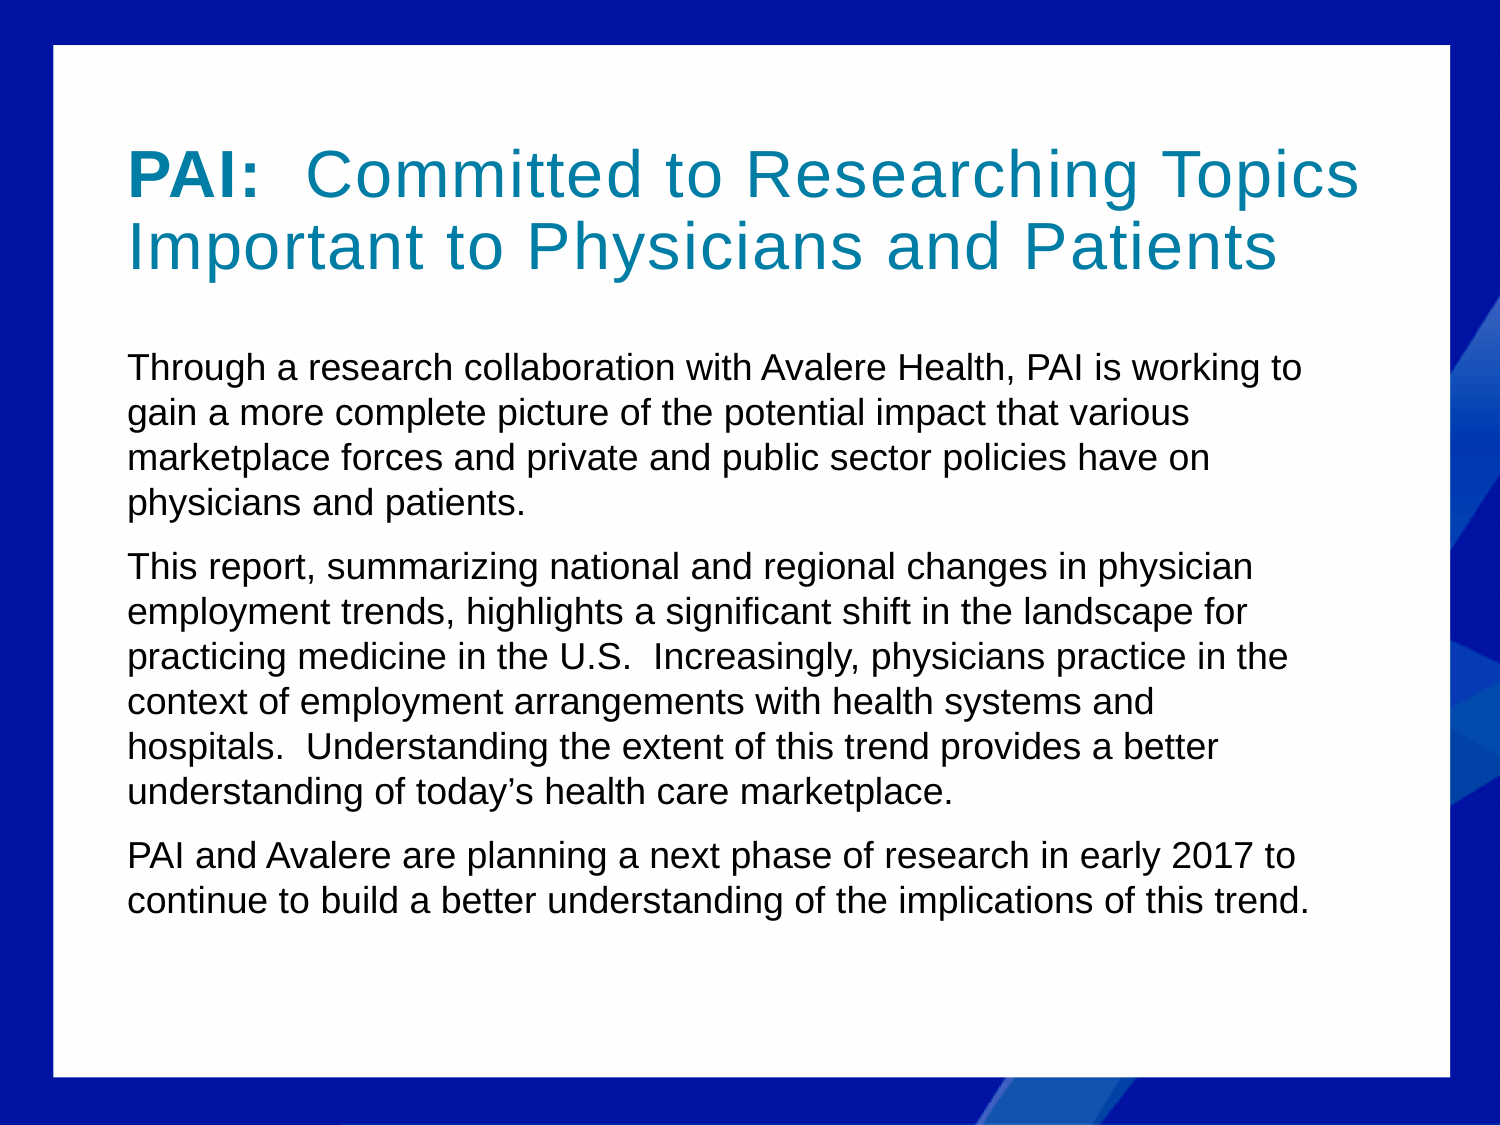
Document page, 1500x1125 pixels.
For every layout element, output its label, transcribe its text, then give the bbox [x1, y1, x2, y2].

picture [0, 0, 1500, 1125]
text_box Through a research collaboration with Avalere Health, PAI is working to gain a more complete picture of the potential impact that various marketplace forces and private and public sector policies have on physicians and patients. This report, summarizing national and regional changes in physician employment trends, highlights a significant shift in the landscape for practicing medicine in the U.S. Increasingly, physicians practice in the context of employment arrangements with health systems and hospitals. Understanding the extent of this trend provides a better understanding of today’s health care marketplace. PAI and Avalere are planning a next phase of research in early 2017 to continue to build a better understanding of the implications of this trend. [113, 336, 1332, 1073]
title PAI: Committed to Researching Topics Important to Physicians and Patients [113, 116, 1449, 291]
